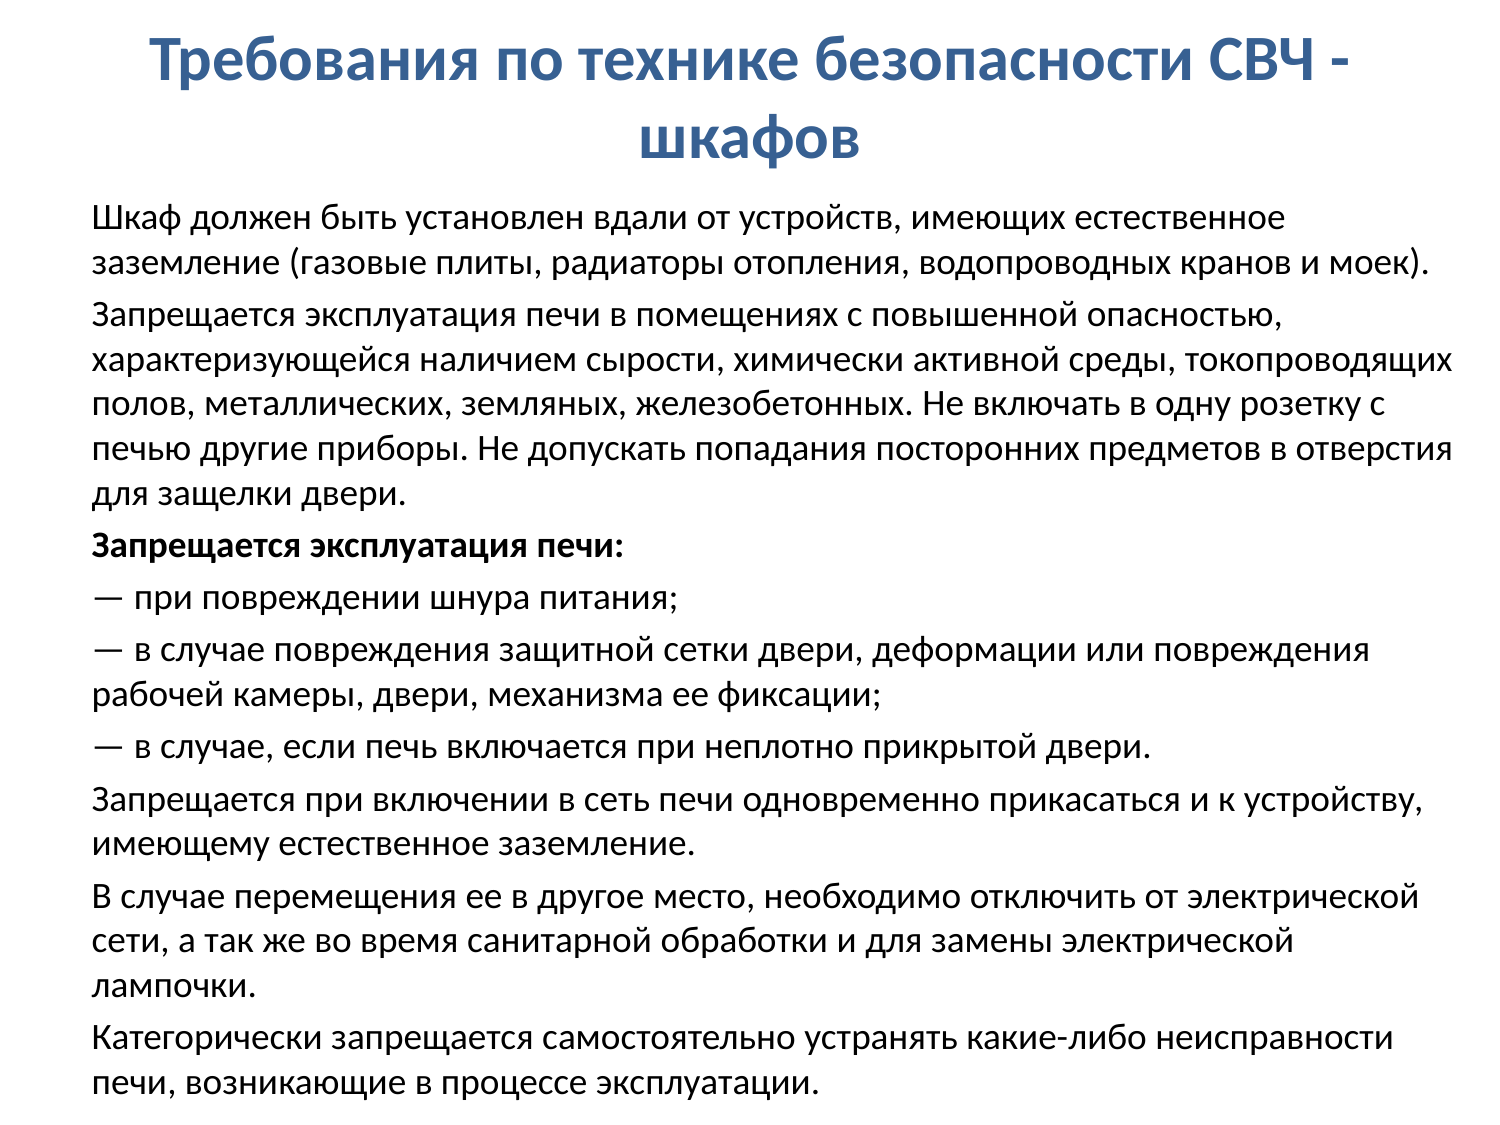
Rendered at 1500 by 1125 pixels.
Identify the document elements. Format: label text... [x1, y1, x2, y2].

list Шкаф должен быть установлен вдали от устройств, имеющих естественное заземление (газовые плиты, радиаторы отопления, водопроводных кранов и моек). Запрещается эксплуатация печи в помещениях с повышенной опасностью, характеризующейся наличием сырости, химически активной среды, токопроводящих полов, металлических, земляных, железобетонных. Не включать в одну розетку с печью другие приборы. Не допускать попадания посторонних предметов в отверстия для защелки двери. Запрещается эксплуатация печи: — при повреждении шнура питания; — в случае повреждения защитной сетки двери, деформации или повреждения рабочей камеры, двери, механизма ее фиксации; — в случае, если печь включается при неплотно прикрытой двери. Запрещается при включении в сеть печи одновременно прикасаться и к устройству, имеющему естественное заземление. В случае перемещения ее в другое место, необходимо отключить от электрической сети, а так же во время санитарной обработки и для замены электрической лампочки. Категорически запрещается самостоятельно устранять какие-либо неисправности печи, возникающие в процессе эксплуатации. [76, 184, 1471, 1125]
title Требования по технике безопасности СВЧ -шкафов [103, 59, 1397, 128]
